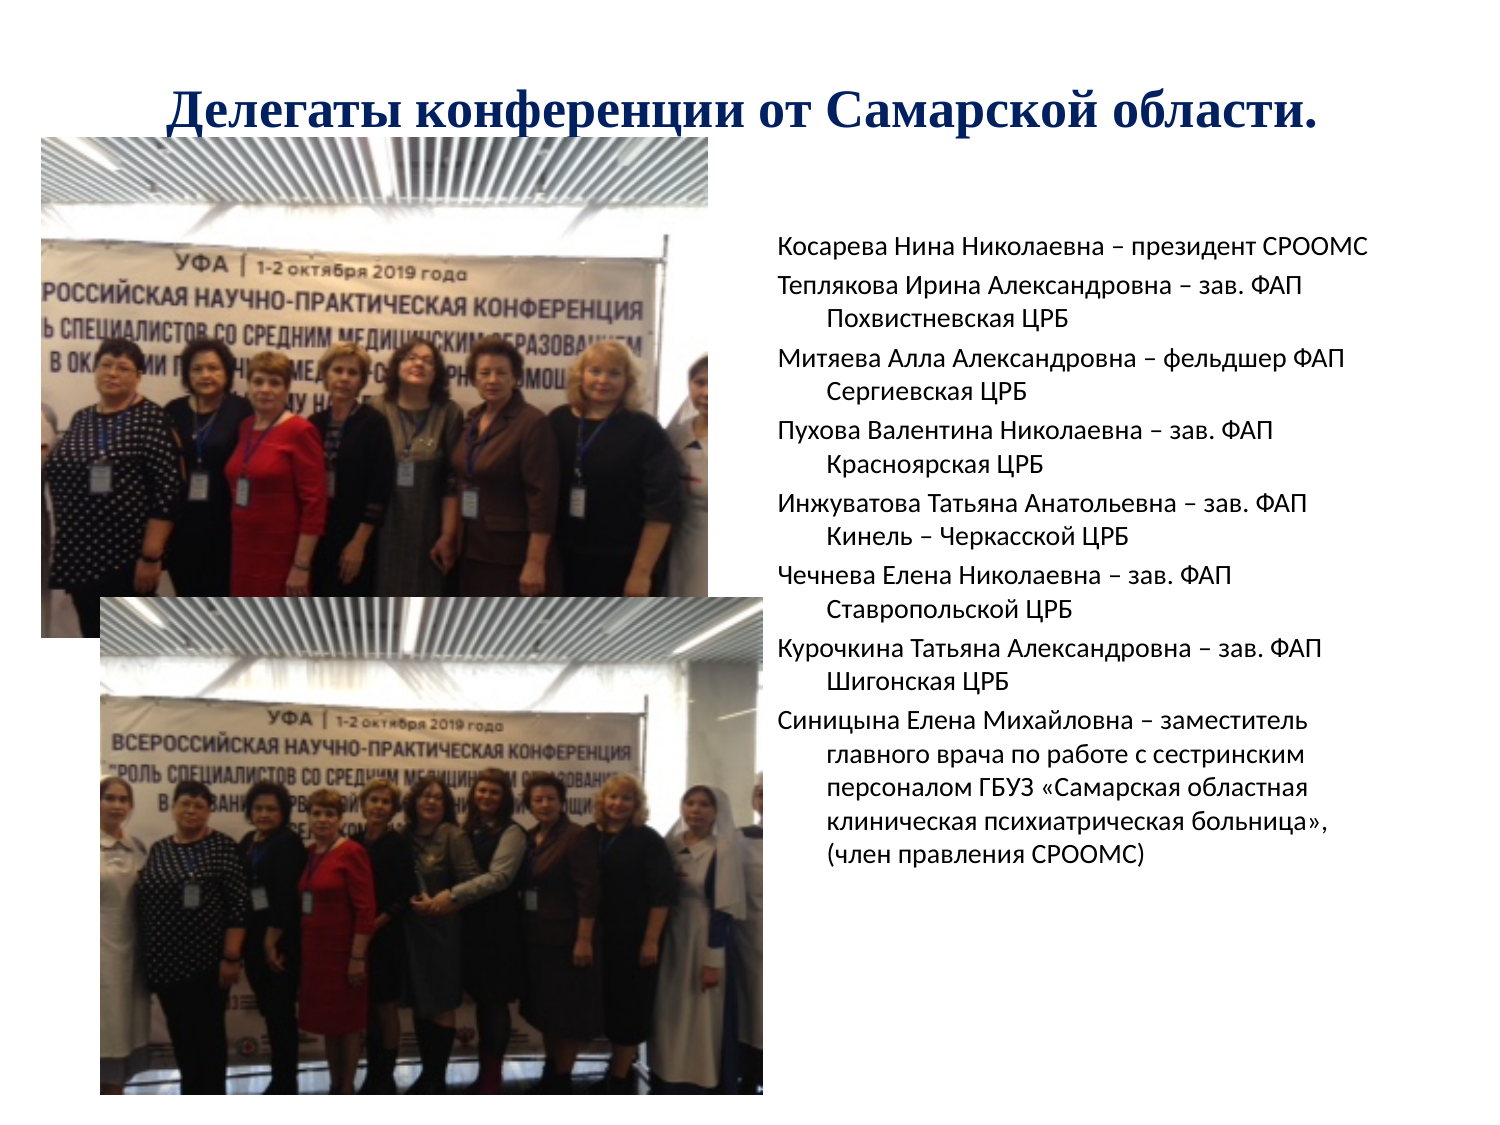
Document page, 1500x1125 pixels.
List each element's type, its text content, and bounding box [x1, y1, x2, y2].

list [100, 597, 763, 1095]
list Косарева Нина Николаевна – президент СРООМС Теплякова Ирина Александровна – зав. ФАП Похвистневская ЦРБ Митяева Алла Александровна – фельдшер ФАП Сергиевская ЦРБ Пухова Валентина Николаевна – зав. ФАП Красноярская ЦРБ Инжуватова Татьяна Анатольевна – зав. ФАП Кинель – Черкасской ЦРБ Чечнева Елена Николаевна – зав. ФАП Ставропольской ЦРБ Курочкина Татьяна Александровна – зав. ФАП Шигонская ЦРБ Синицына Елена Михайловна – заместитель главного врача по работе с сестринским персоналом ГБУЗ «Самарская областная клиническая психиатрическая больница», (член правления СРООМС) [762, 219, 1400, 894]
title Делегаты конференции от Самарской области. [75, 45, 1425, 233]
picture [41, 136, 709, 638]
